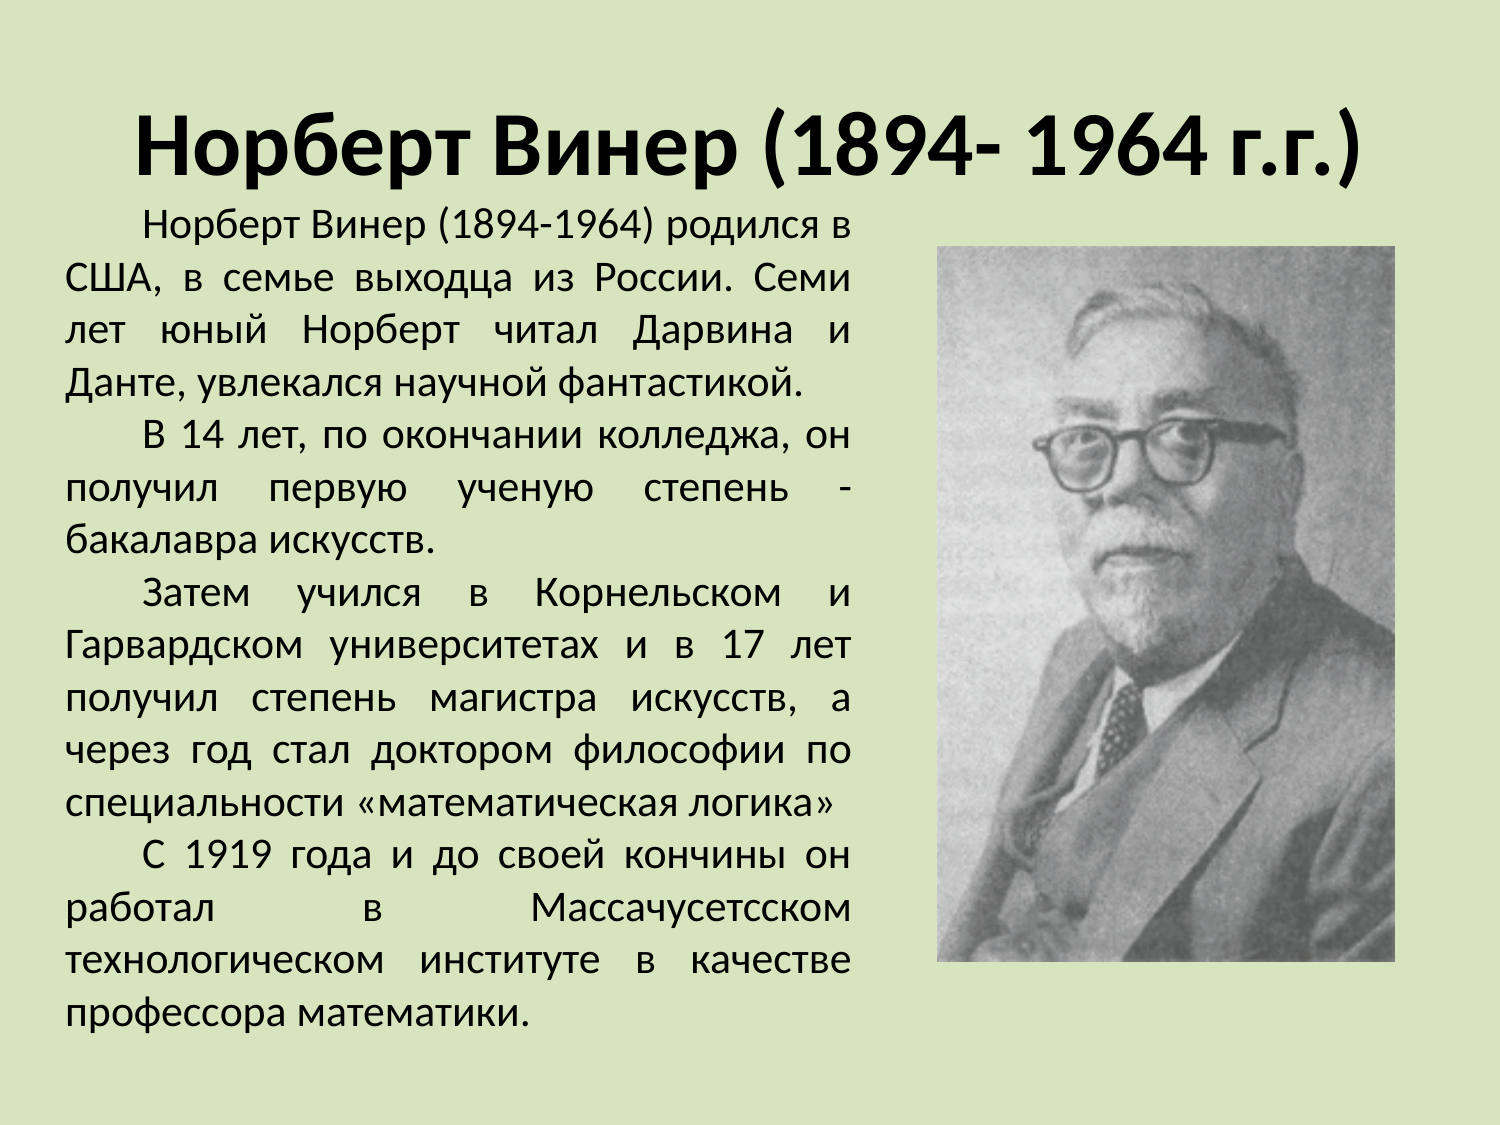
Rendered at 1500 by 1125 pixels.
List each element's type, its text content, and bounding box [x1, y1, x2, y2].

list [937, 245, 1395, 962]
list Норберт Винер (1894-1964) родился в США, в семье выходца из России. Семи лет юный Норберт читал Дарвина и Данте, увлекался научной фантастикой. В 14 лет, по окончании колледжа, он получил первую ученую степень - бакалавра искусств. Затем учился в Корнельском и Гарвардском университетах и в 17 лет получил степень магистра искусств, а через год стал доктором философии по специальности «математическая логика» С 1919 года и до своей кончины он работал в Массачусетсском технологическом институте в качестве профессора математики. [35, 187, 868, 1043]
title Норберт Винер (1894- 1964 г.г.) [75, 45, 1425, 233]
